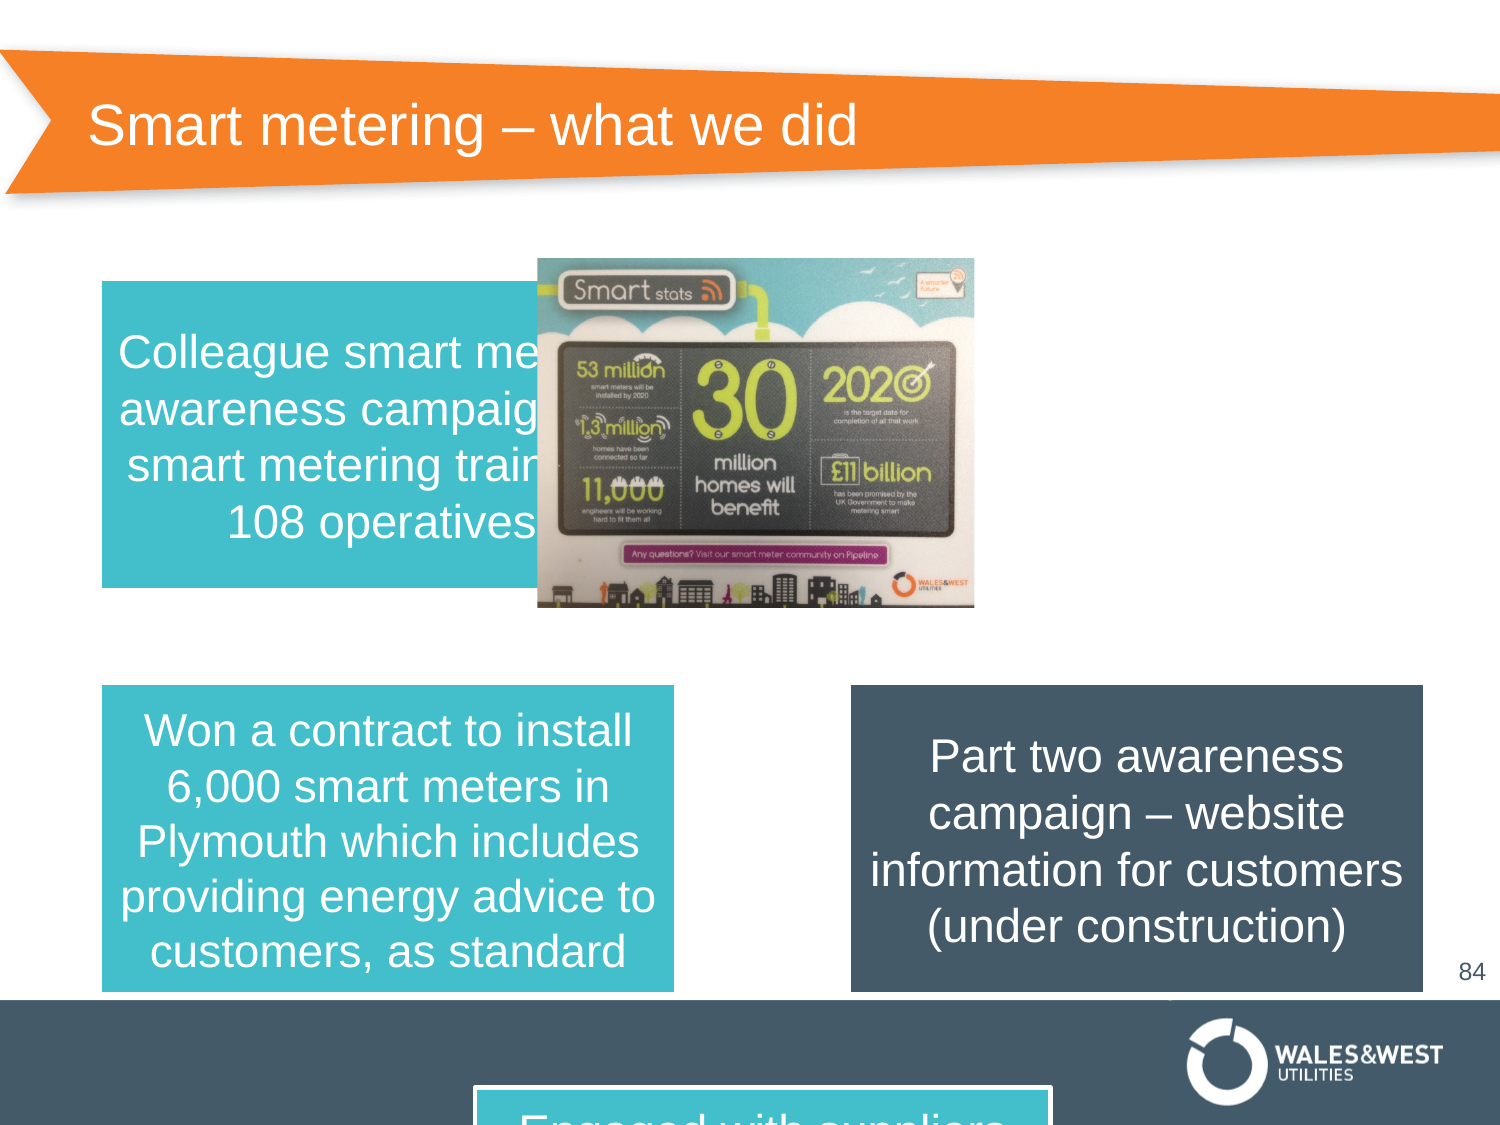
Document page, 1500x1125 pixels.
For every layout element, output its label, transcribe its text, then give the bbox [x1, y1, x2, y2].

slide_number 84 [1437, 940, 1500, 1001]
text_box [100, 278, 1426, 953]
picture [537, 258, 975, 608]
title Smart metering – what we did [72, 73, 1423, 171]
picture [1164, 1001, 1500, 1125]
